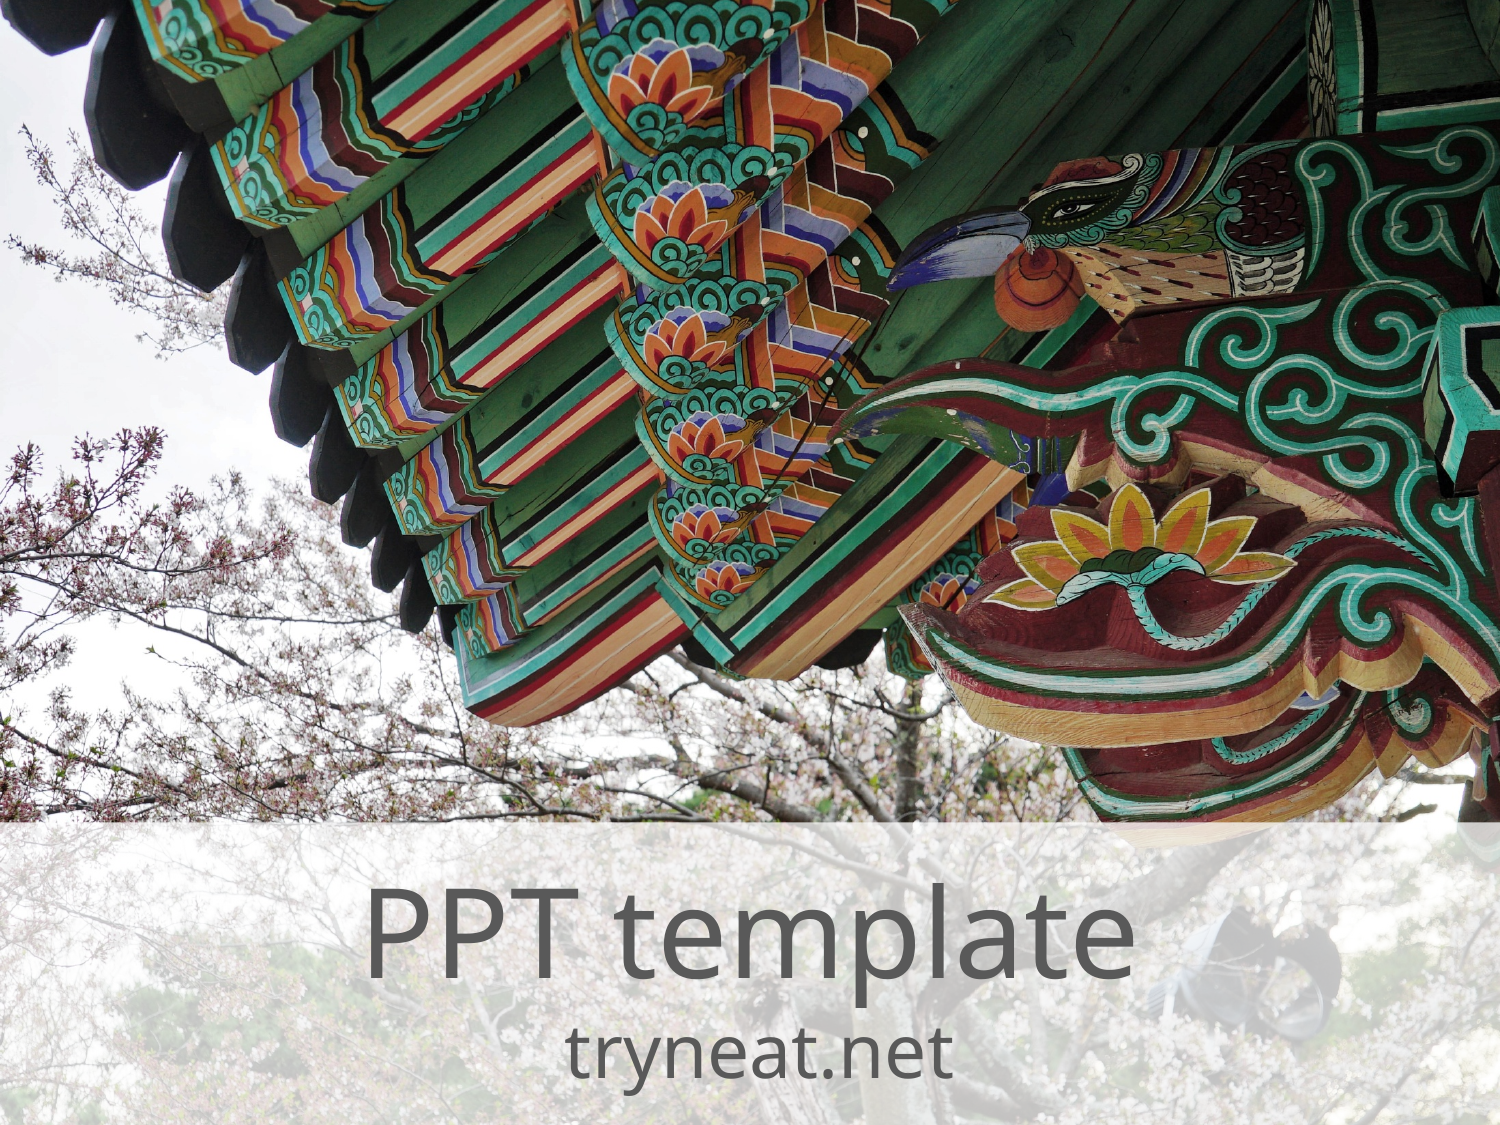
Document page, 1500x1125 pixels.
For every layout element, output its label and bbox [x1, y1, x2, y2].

text_box [0, 0, 1500, 1125]
